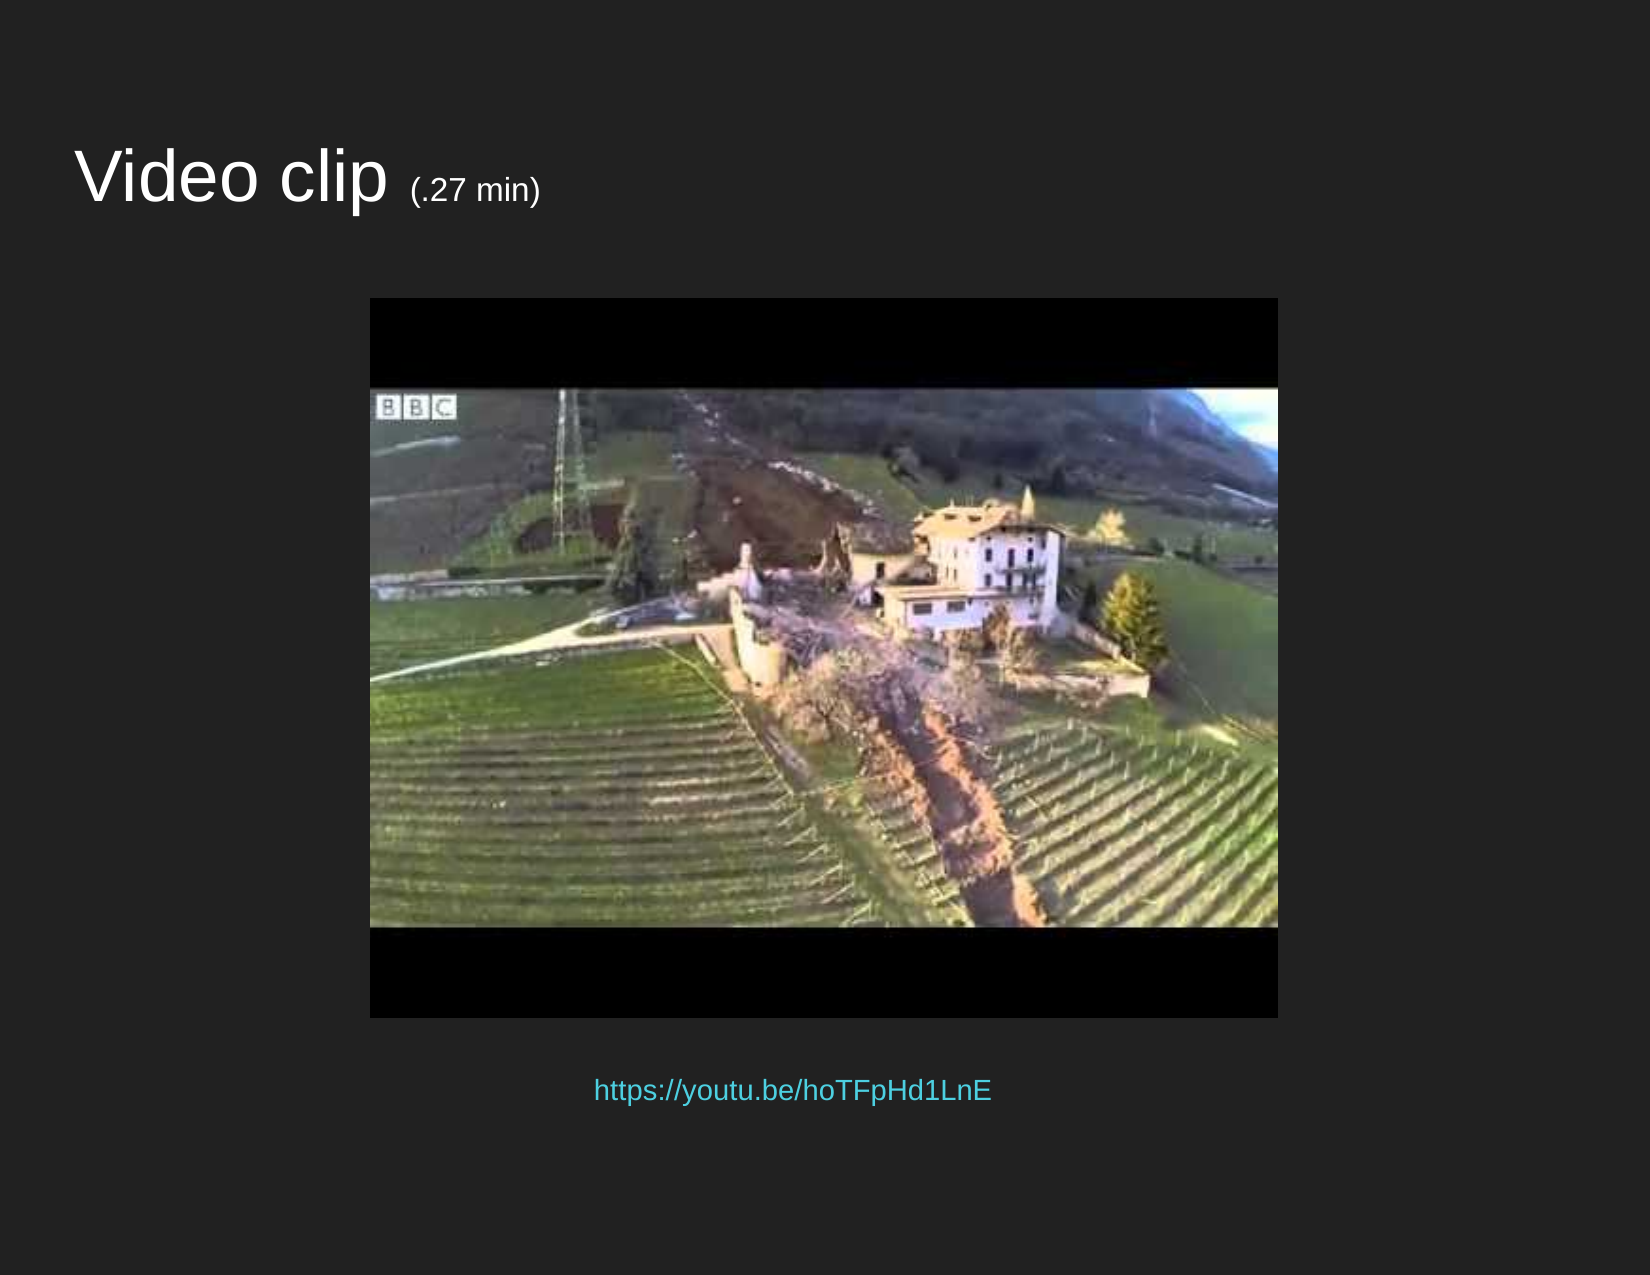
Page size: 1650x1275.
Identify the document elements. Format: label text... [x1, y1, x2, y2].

title Video clip (.27 min) [56, 110, 1594, 253]
text_box https://youtu.be/hoTFpHd1LnE [578, 1056, 1071, 1122]
picture [370, 297, 1278, 1018]
